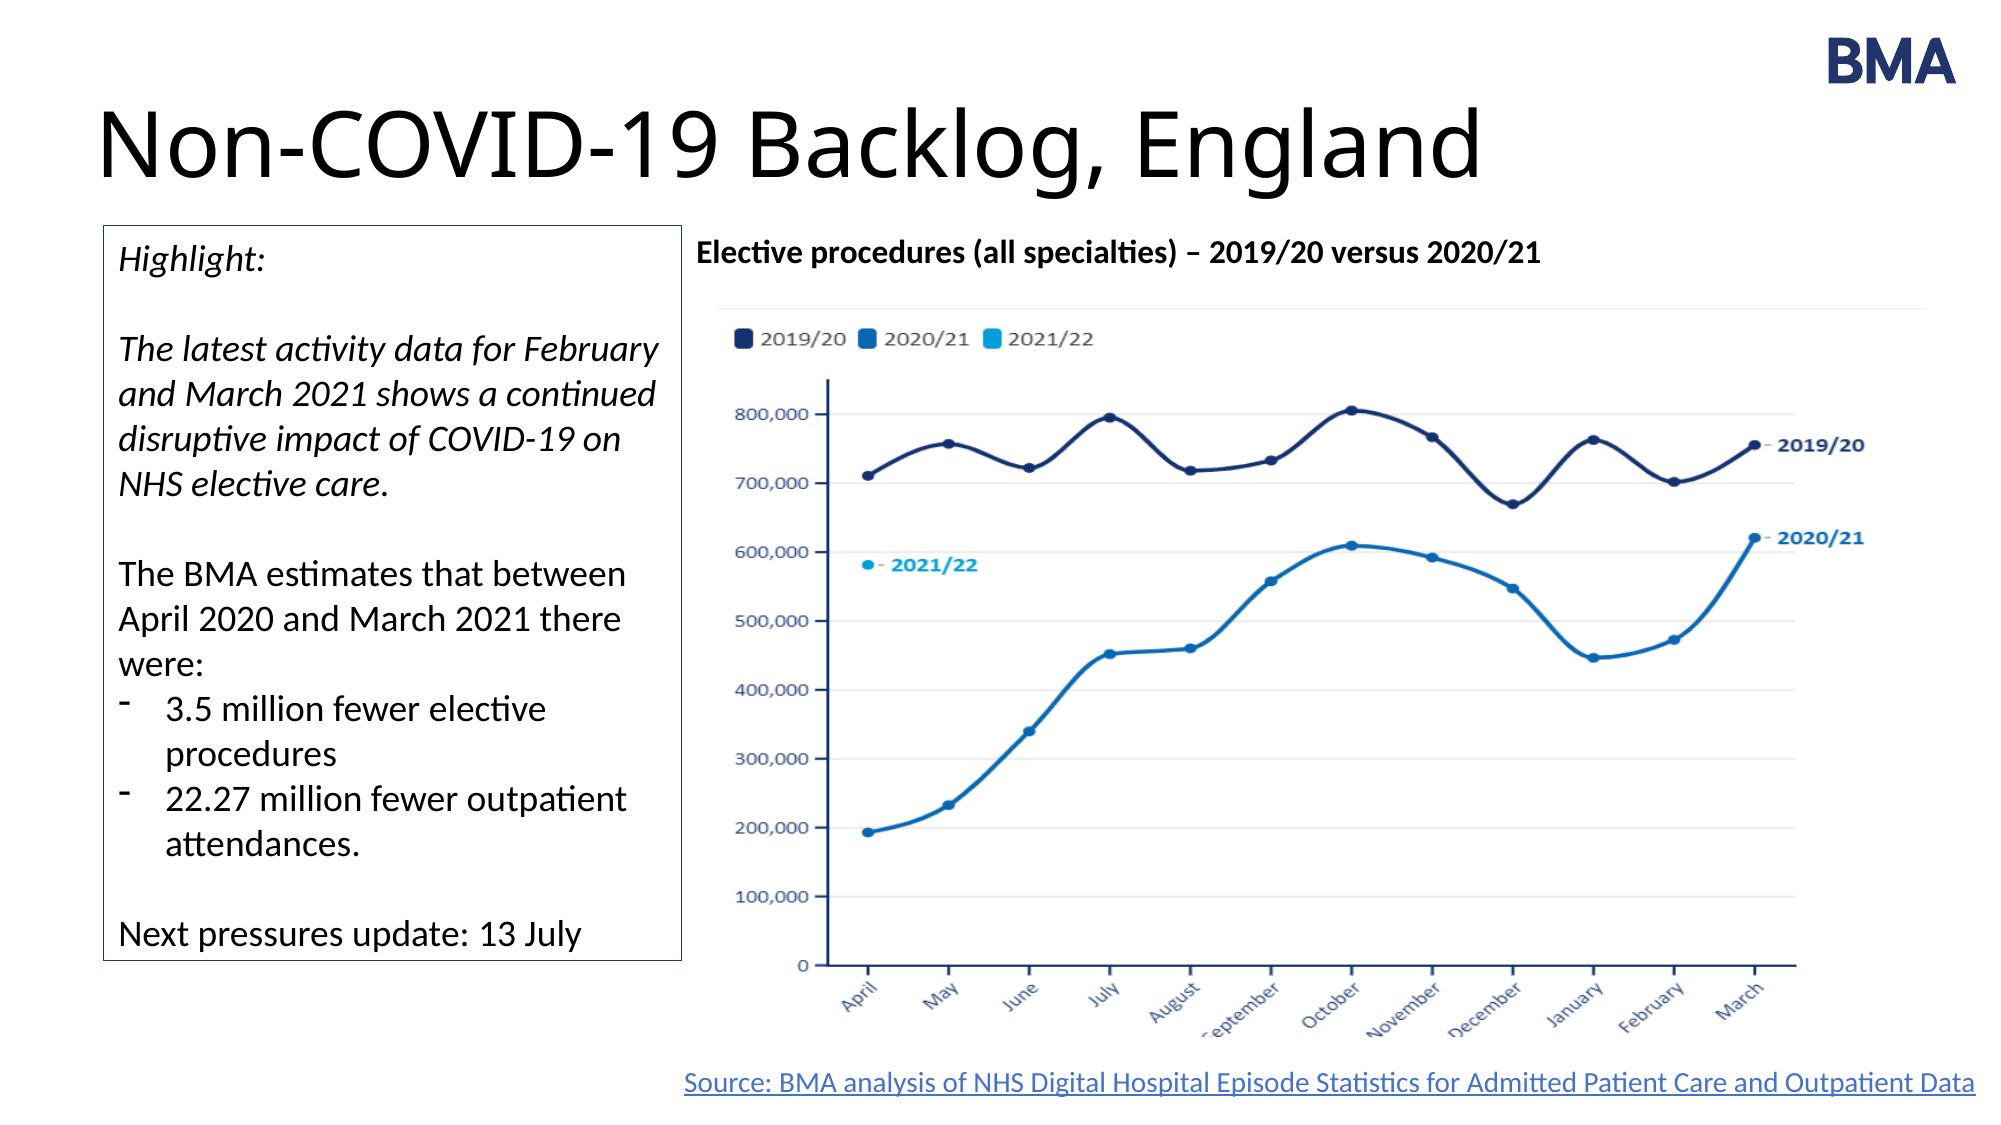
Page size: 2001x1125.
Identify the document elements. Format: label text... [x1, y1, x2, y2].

text_box Elective procedures (all specialties) – 2019/20 versus 2020/21 [681, 162, 1954, 342]
picture [703, 298, 1926, 1037]
text_box Source: BMA analysis of NHS Digital Hospital Episode Statistics for Admitted Patient Care and Outpatient Data [669, 1055, 1992, 1106]
text_box Highlight: The latest activity data for February and March 2021 shows a continued disruptive impact of COVID-19 on NHS elective care. The BMA estimates that between April 2020 and March 2021 there were: 3.5 million fewer elective procedures 22.27 million fewer outpatient attendances. Next pressures update: 13 July [103, 225, 682, 961]
title Non-COVID-19 Backlog, England [80, 39, 1806, 257]
